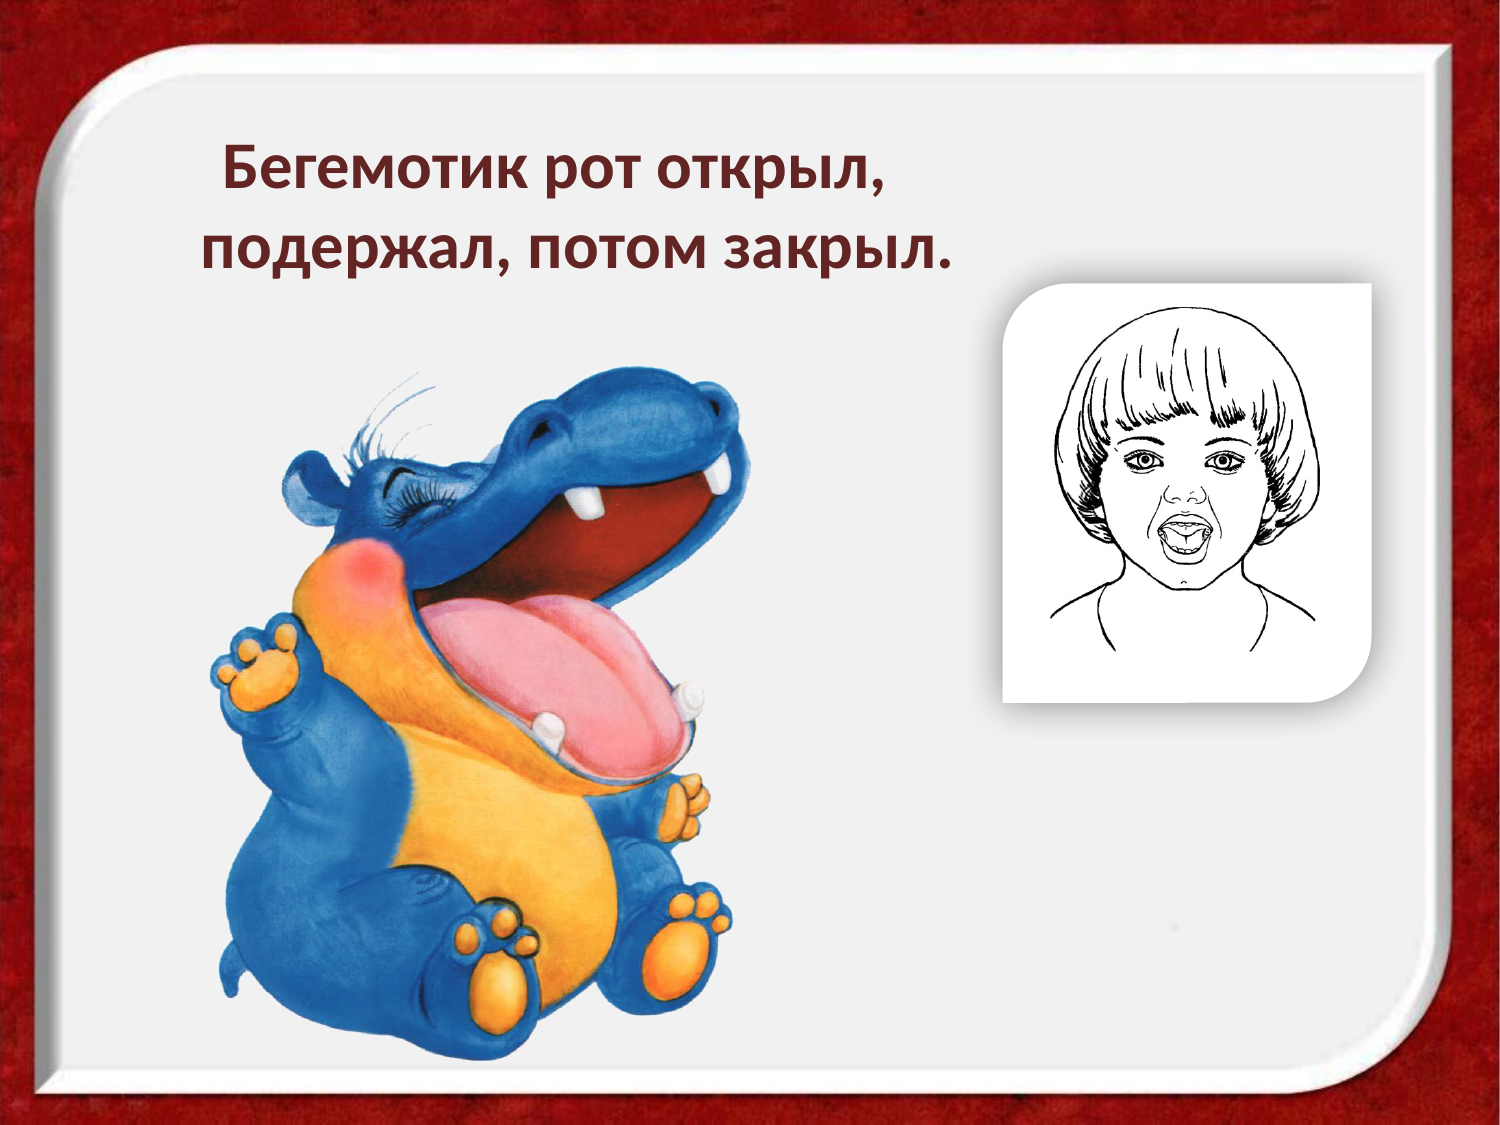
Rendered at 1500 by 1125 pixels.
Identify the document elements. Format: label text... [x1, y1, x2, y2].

title Бегемотик рот открыл, подержал, потом закрыл. [100, 90, 1010, 315]
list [170, 325, 774, 1087]
picture [0, 0, 1500, 1125]
